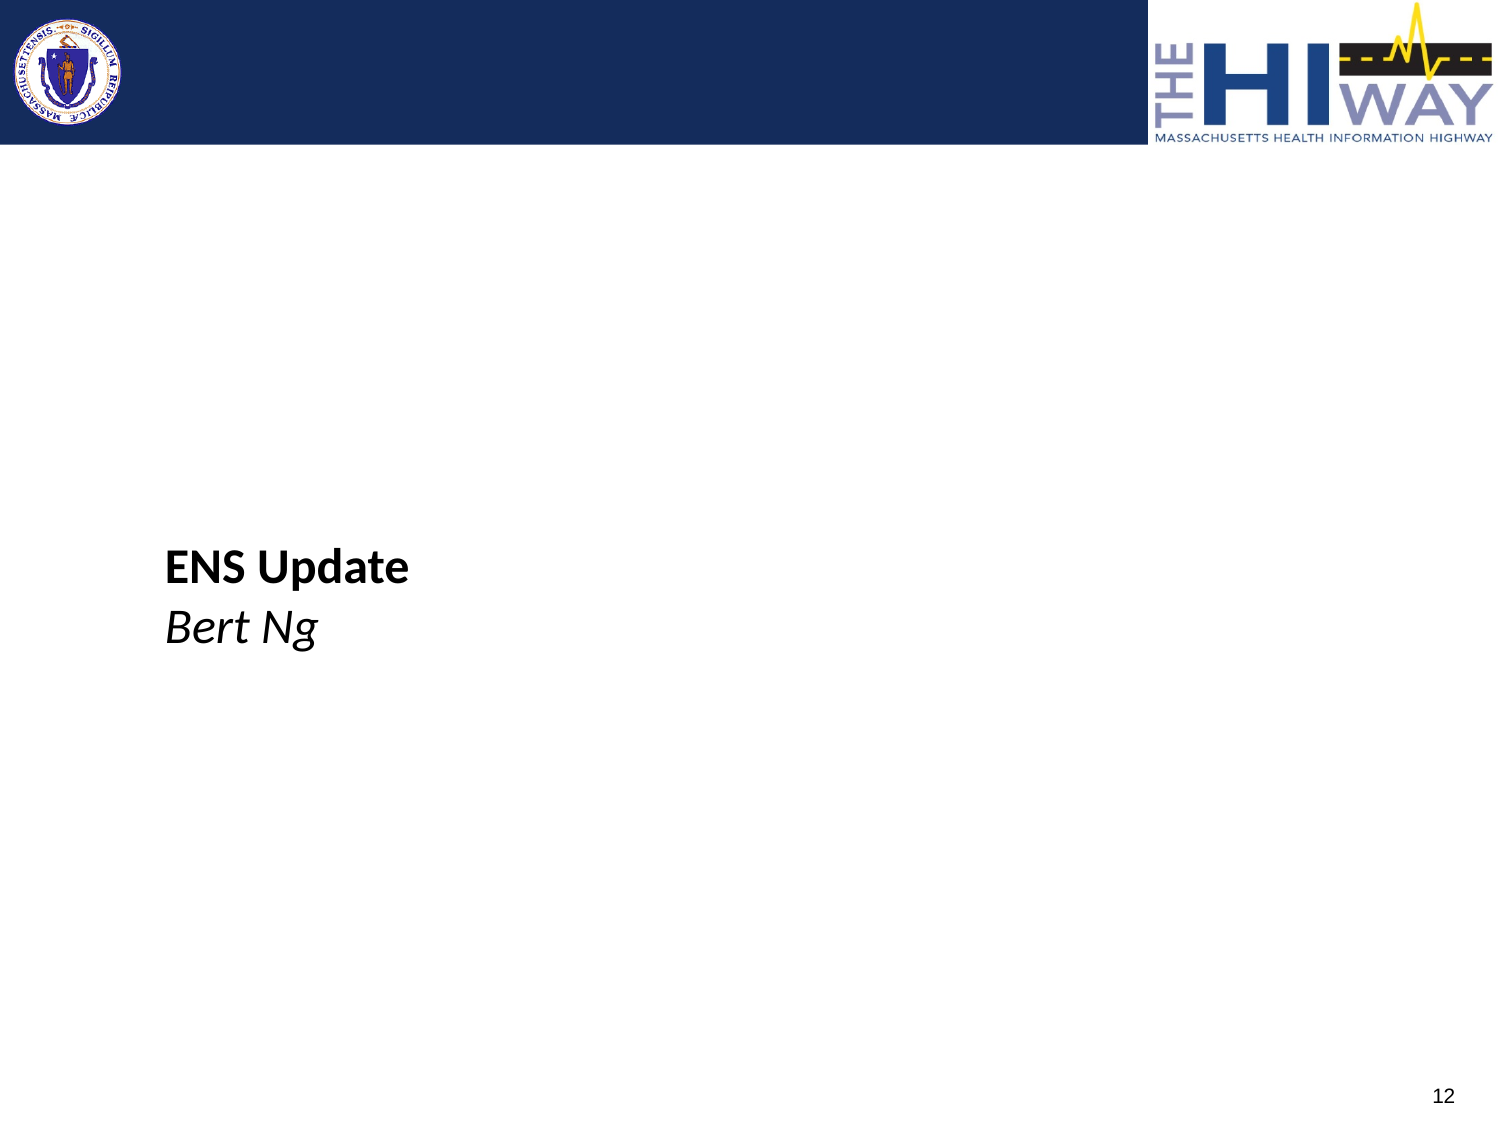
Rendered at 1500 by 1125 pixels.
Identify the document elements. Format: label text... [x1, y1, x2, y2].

picture [1148, 0, 1500, 145]
text_box ENS Update Bert Ng [148, 473, 1352, 714]
slide_number 12 [1387, 1074, 1500, 1123]
picture [5, 12, 128, 130]
